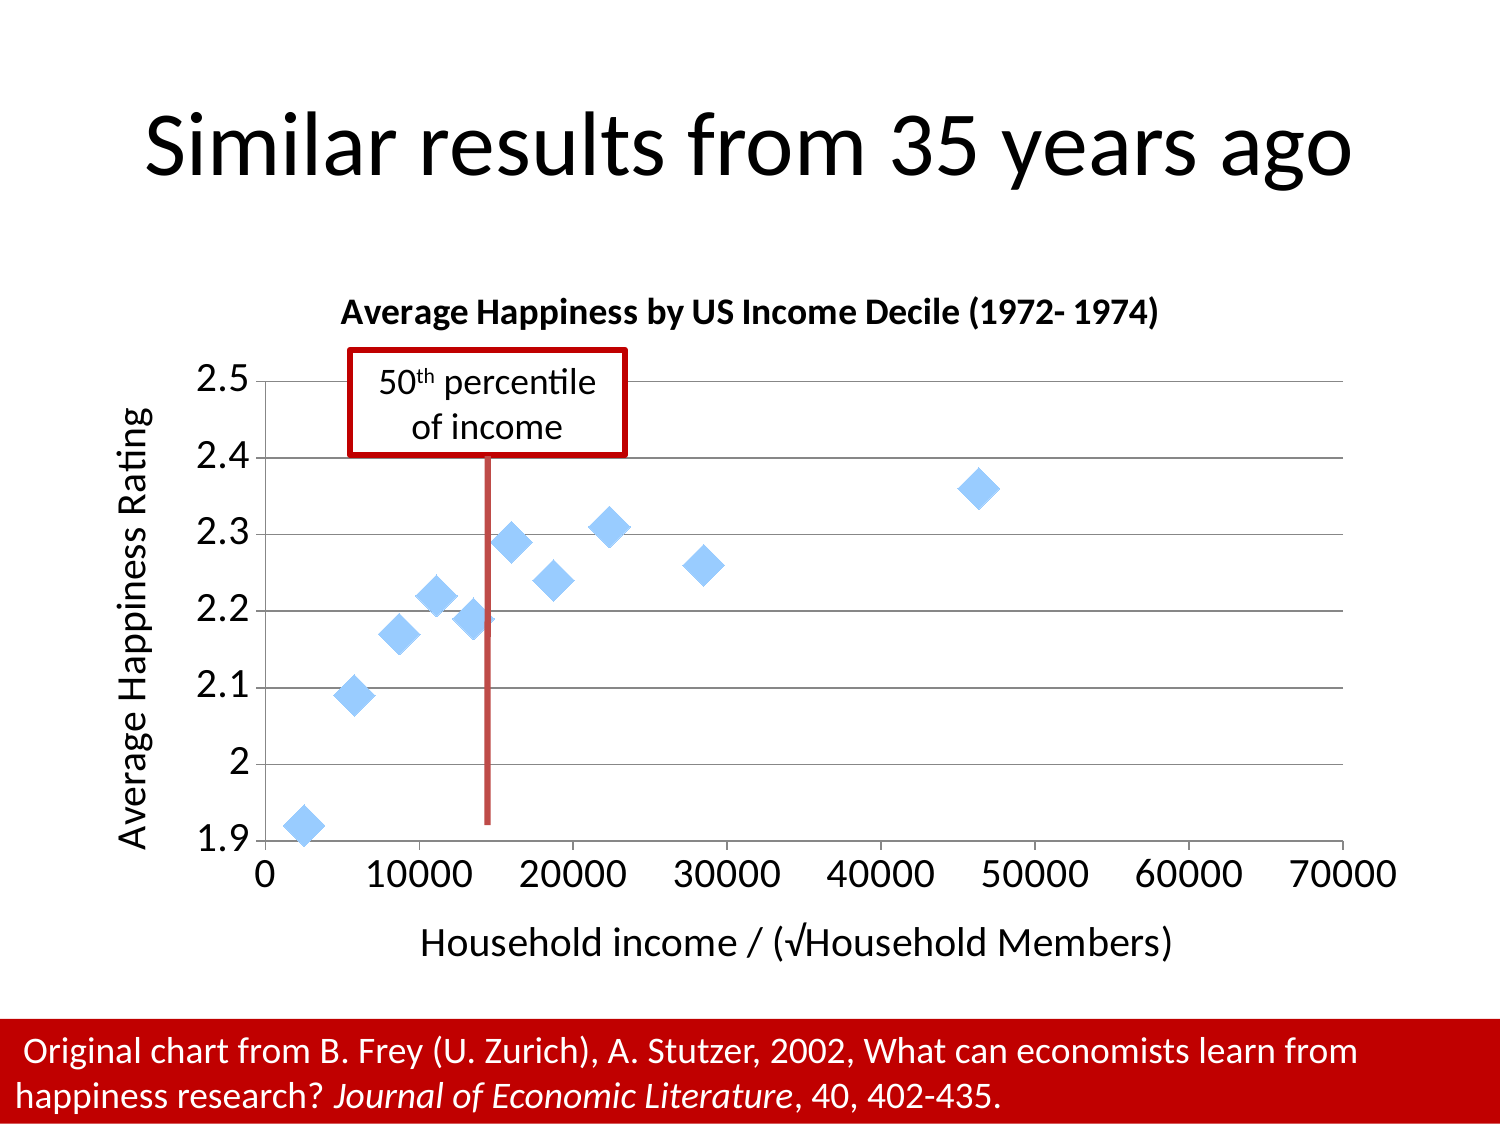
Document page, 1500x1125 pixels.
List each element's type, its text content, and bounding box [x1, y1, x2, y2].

chart [74, 262, 1426, 1006]
text_box Original chart from B. Frey (U. Zurich), A. Stutzer, 2002, What can economists learn from happiness research? Journal of Economic Literature, 40, 402-435. [0, 1018, 1500, 1124]
title Similar results from 35 years ago [75, 45, 1425, 233]
